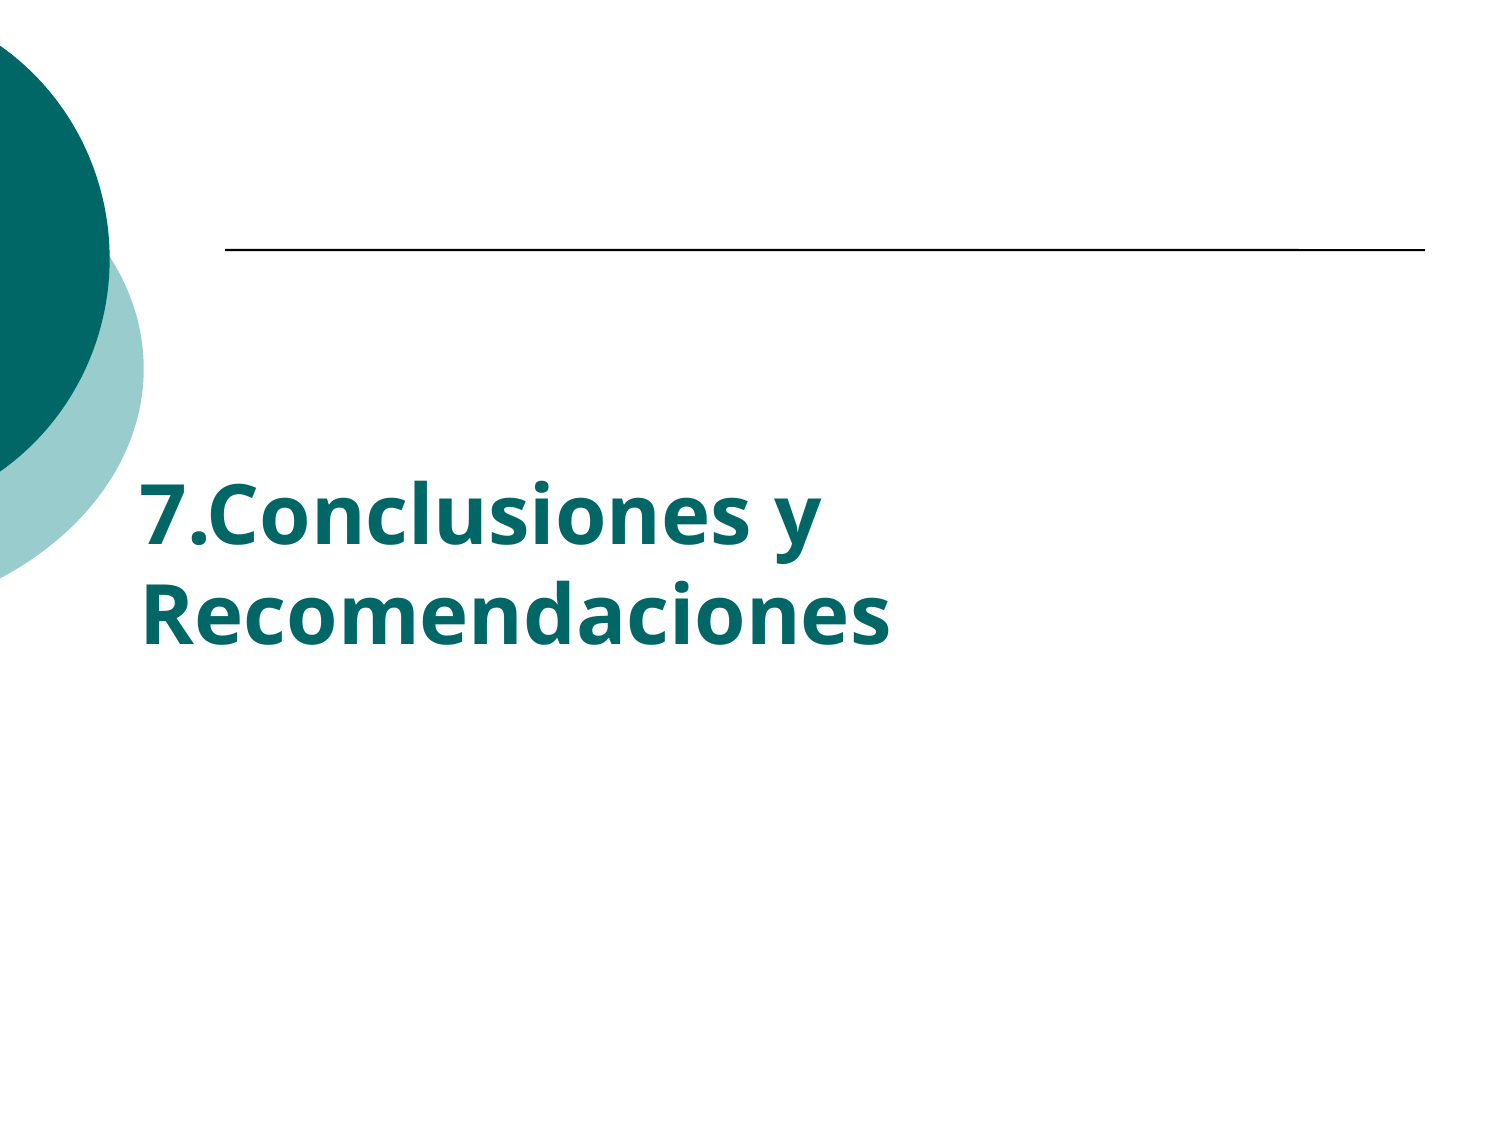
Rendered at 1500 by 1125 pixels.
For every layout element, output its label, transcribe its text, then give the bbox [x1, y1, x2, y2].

title 7.Conclusiones y Recomendaciones [124, 433, 1500, 670]
